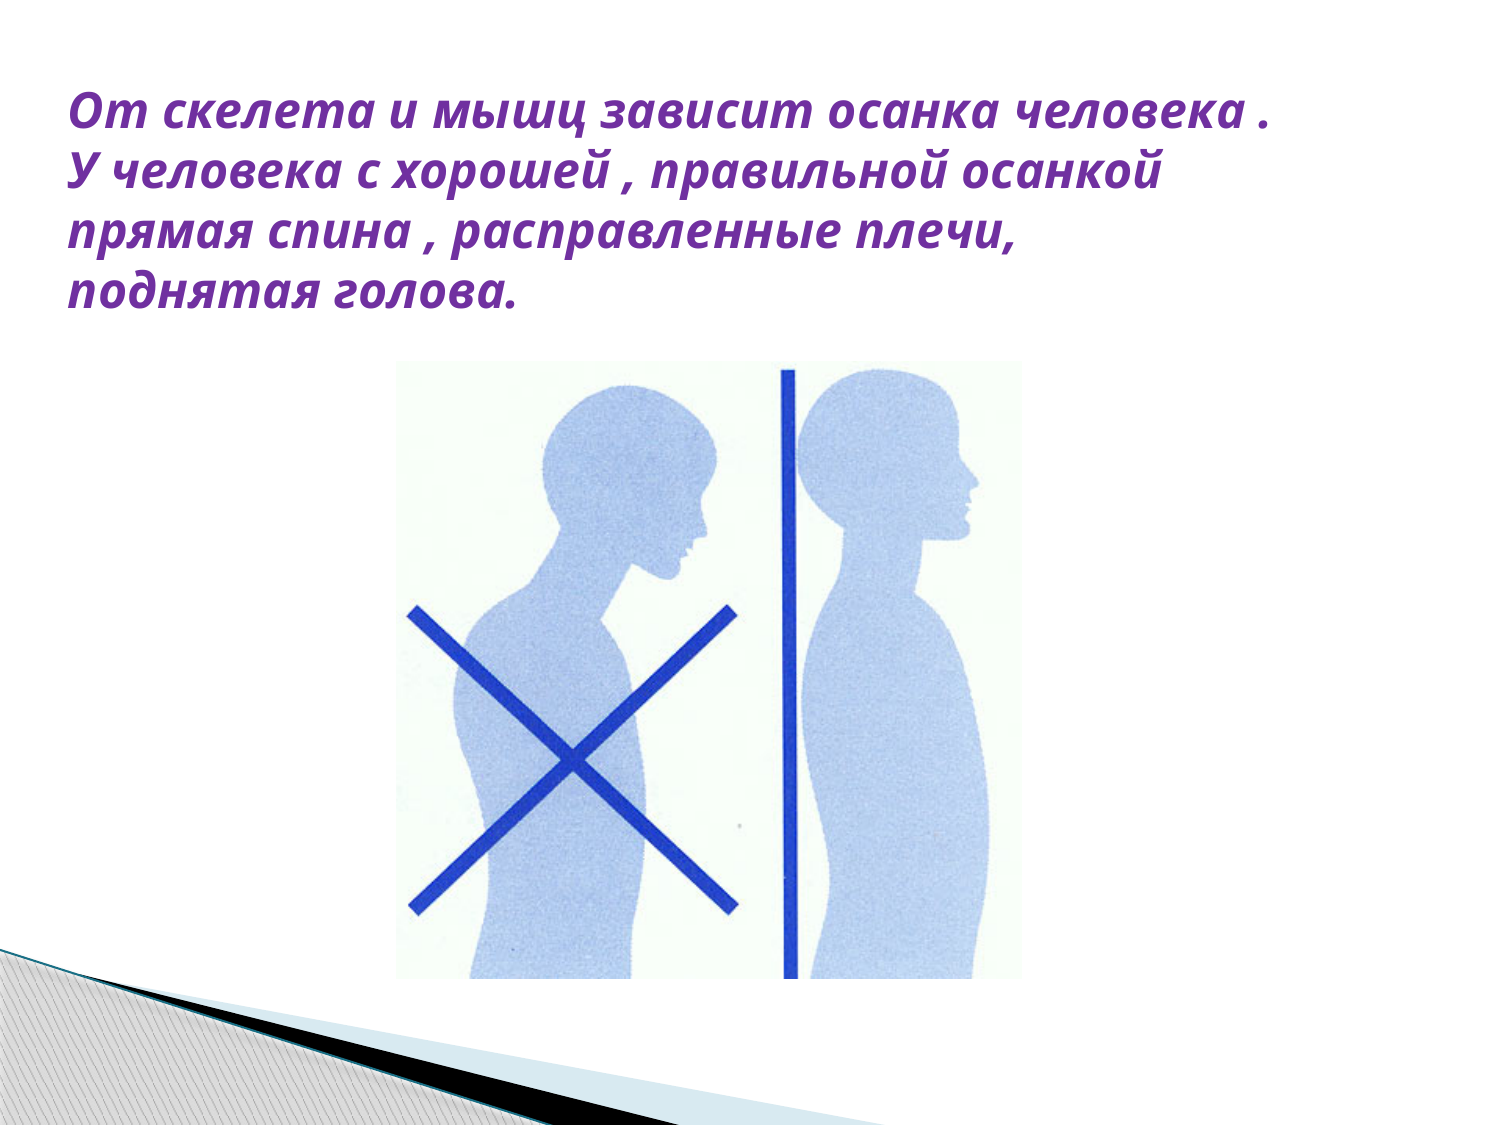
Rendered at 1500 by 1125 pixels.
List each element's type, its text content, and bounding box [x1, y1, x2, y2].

text_box От скелета и мышц зависит осанка человека . У человека с хорошей , правильной осанкой прямая спина , расправленные плечи, поднятая голова. [53, 71, 1447, 326]
picture [395, 361, 1022, 980]
